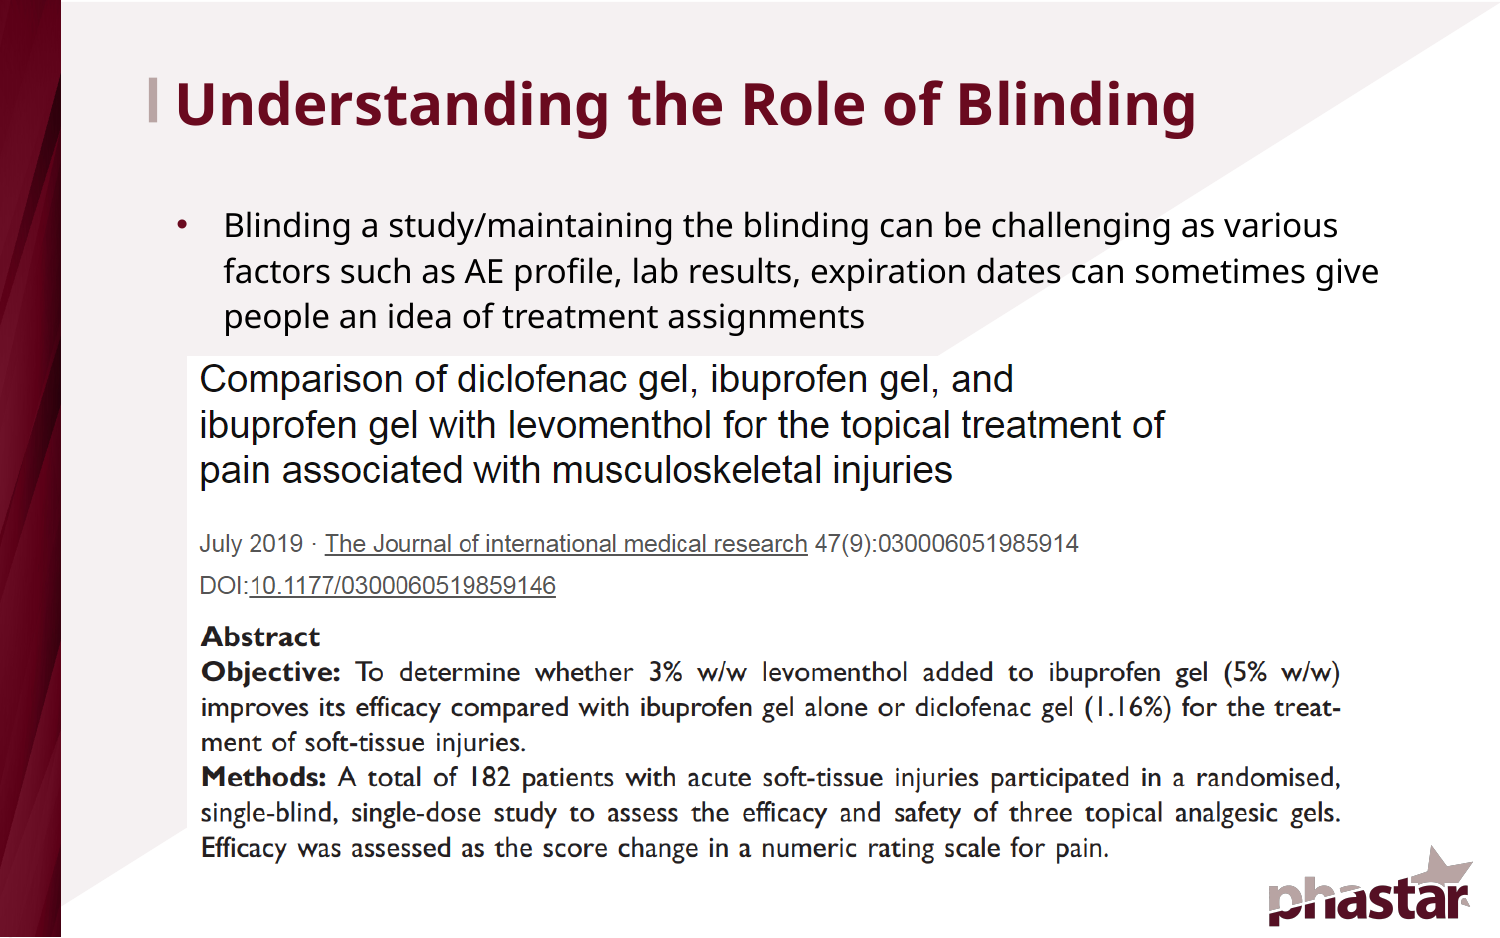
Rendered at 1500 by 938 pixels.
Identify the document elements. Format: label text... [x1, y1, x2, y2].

list Blinding a study/maintaining the blinding can be challenging as various factors such as AE profile, lab results, expiration dates can sometimes give people an idea of treatment assignments [161, 182, 1437, 828]
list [187, 356, 1175, 612]
picture [0, 0, 61, 937]
picture [187, 613, 1480, 938]
title Understanding the Role of Blinding [159, 51, 1434, 157]
